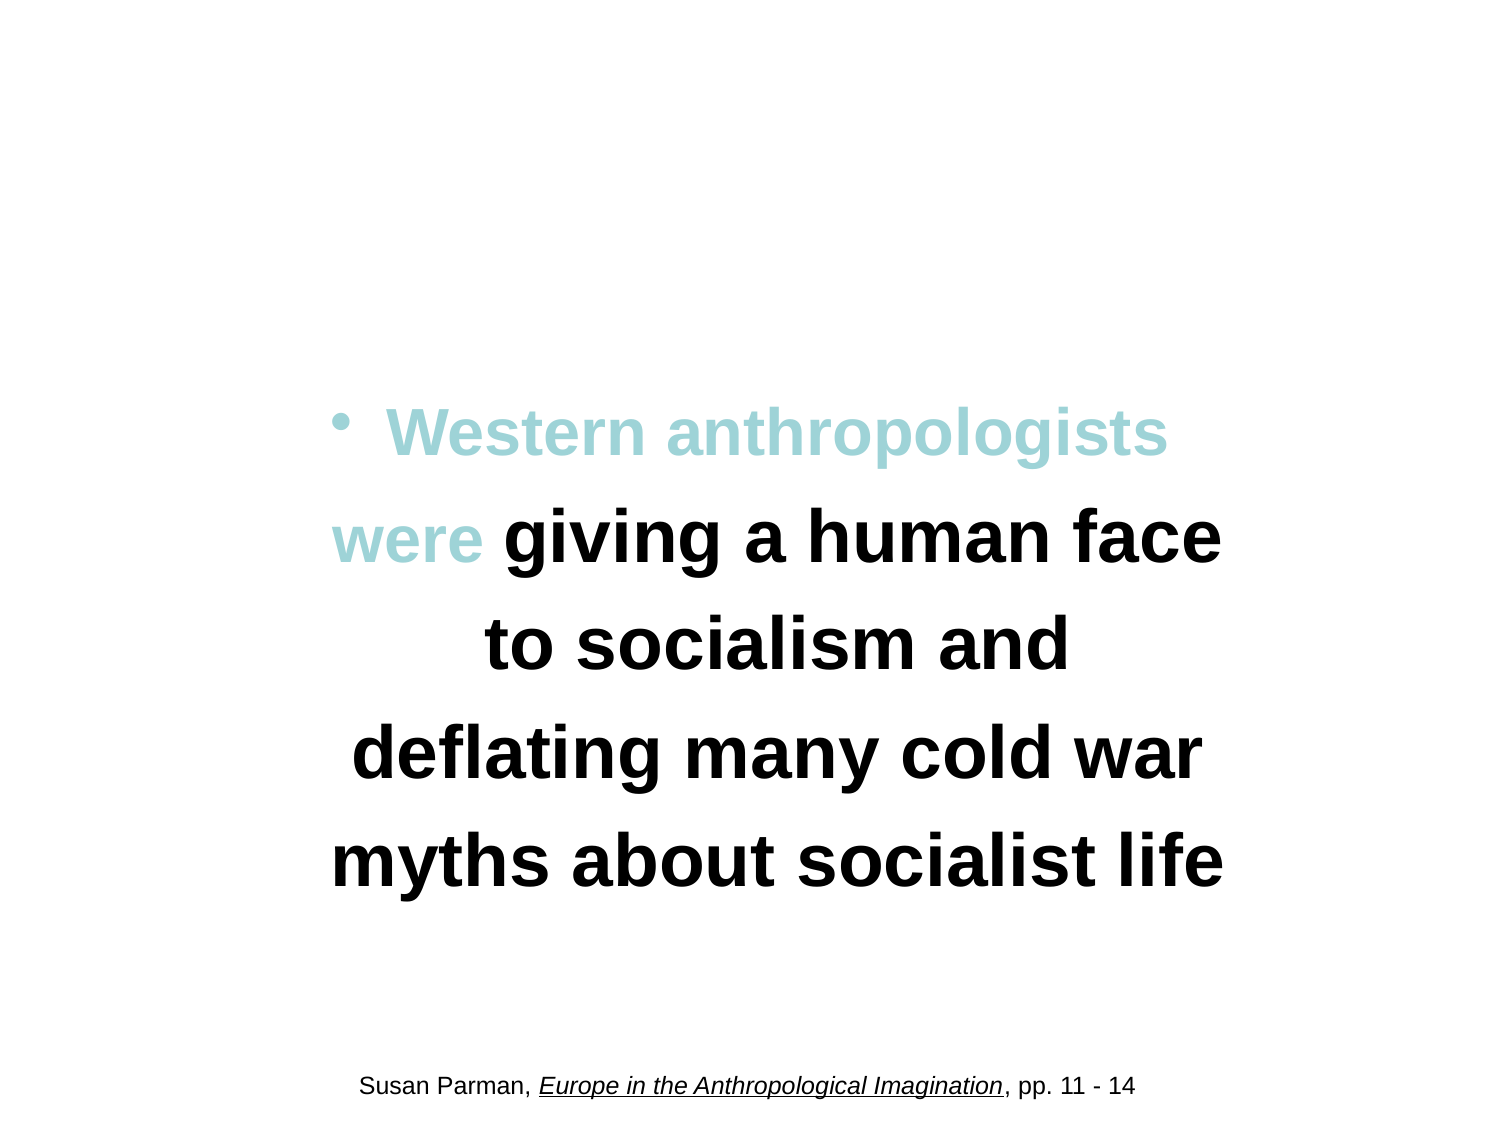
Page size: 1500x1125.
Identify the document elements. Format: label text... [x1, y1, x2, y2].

list Western anthropologists were giving a human face to socialism and deflating many cold war myths about socialist life [149, 261, 1351, 1013]
text_box Susan Parman, Europe in the Anthropological Imagination, pp. 11 - 14 [344, 1062, 1152, 1108]
